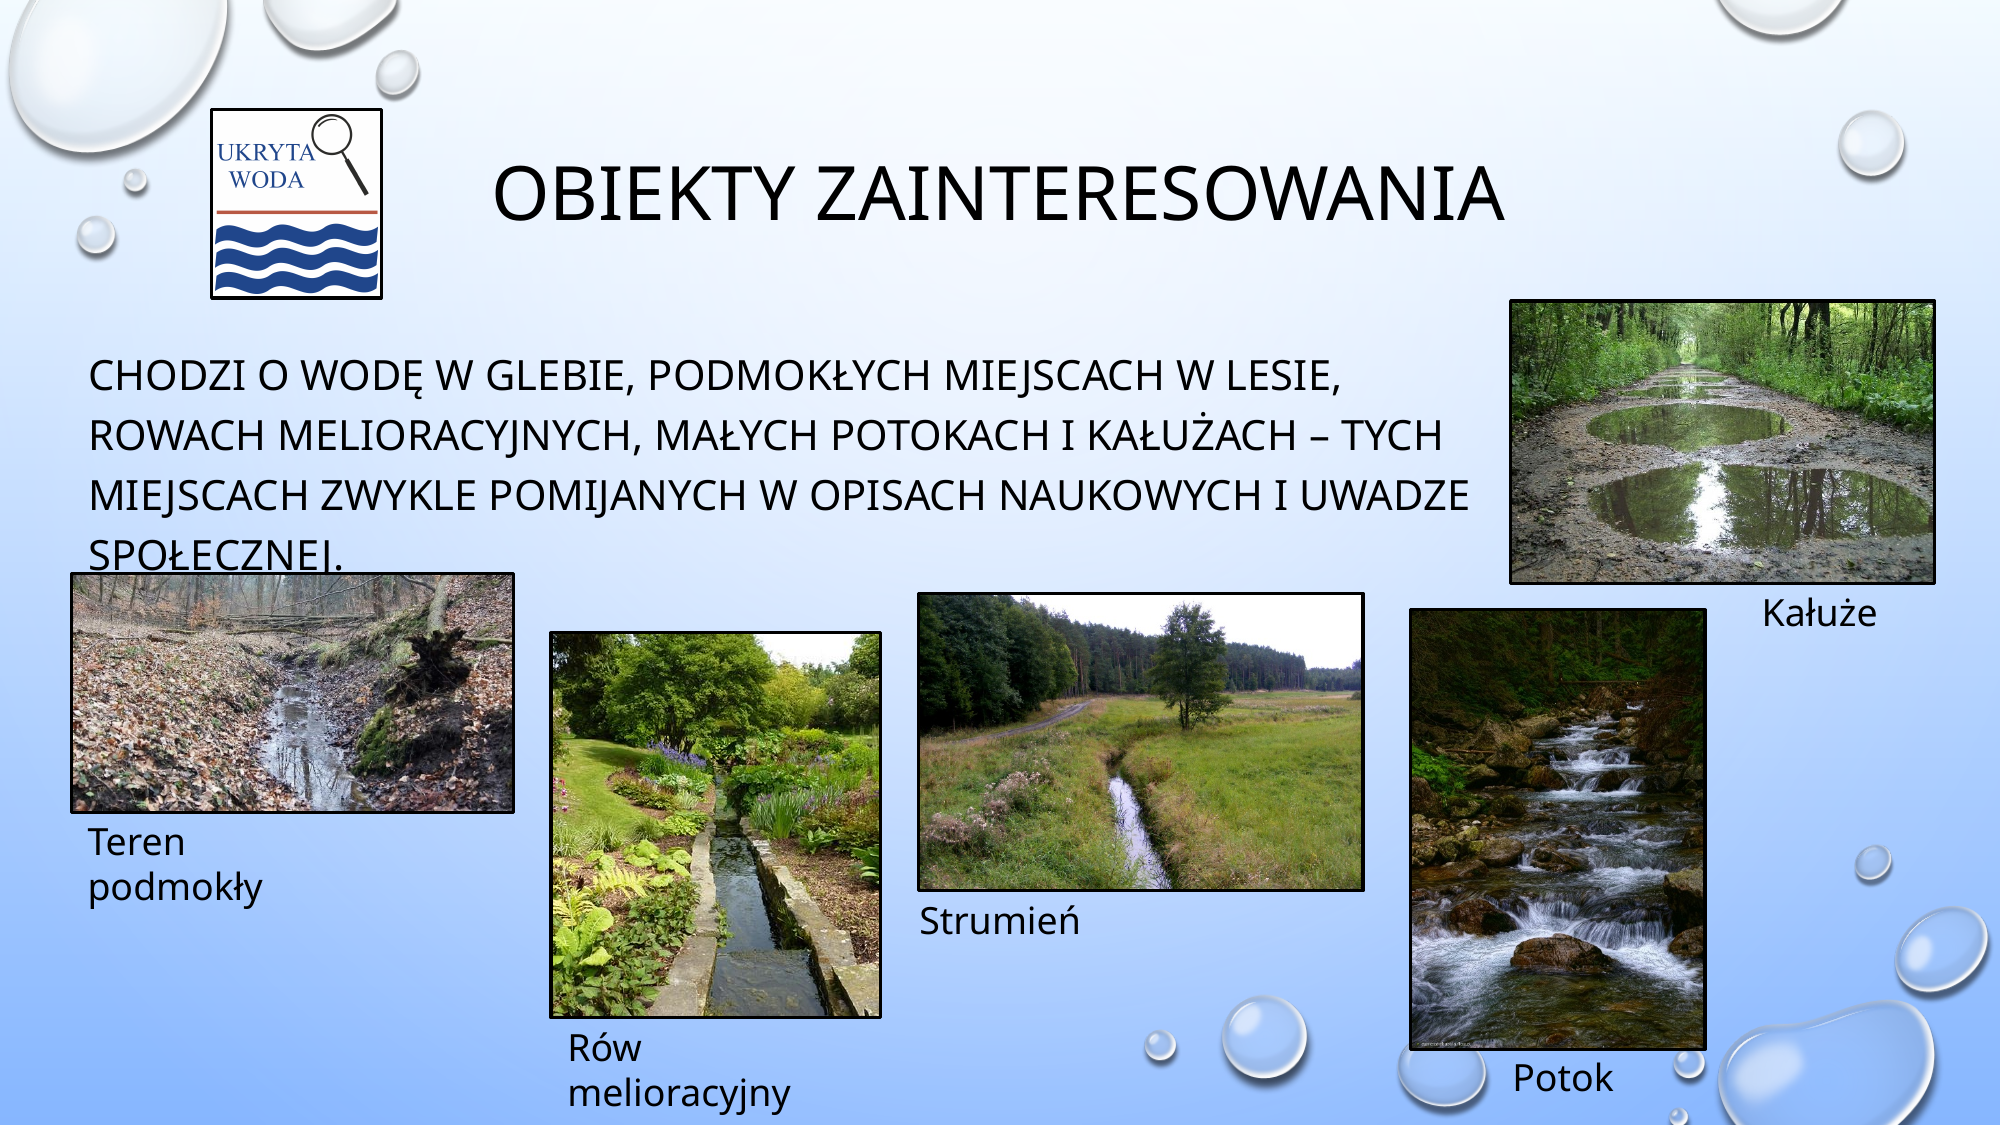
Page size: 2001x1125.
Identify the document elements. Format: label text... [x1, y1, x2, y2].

text_box Kałuże [1746, 590, 1933, 642]
list Chodzi o wodę w glebie, podmokłych miejscach w lesie, rowach melioracyjnych, małych potokach i kałużach – tych miejscach zwykle pomijanych w opisach naukowych i uwadze społecznej. [73, 331, 1498, 893]
text_box Rów melioracyjny [552, 1024, 860, 1122]
text_box Teren podmokły [72, 819, 380, 916]
text_box Potok [1497, 1046, 1805, 1107]
picture [0, 0, 2000, 1125]
title Obiekty zainteresowania [148, 65, 1849, 328]
text_box Strumień [904, 889, 1212, 949]
